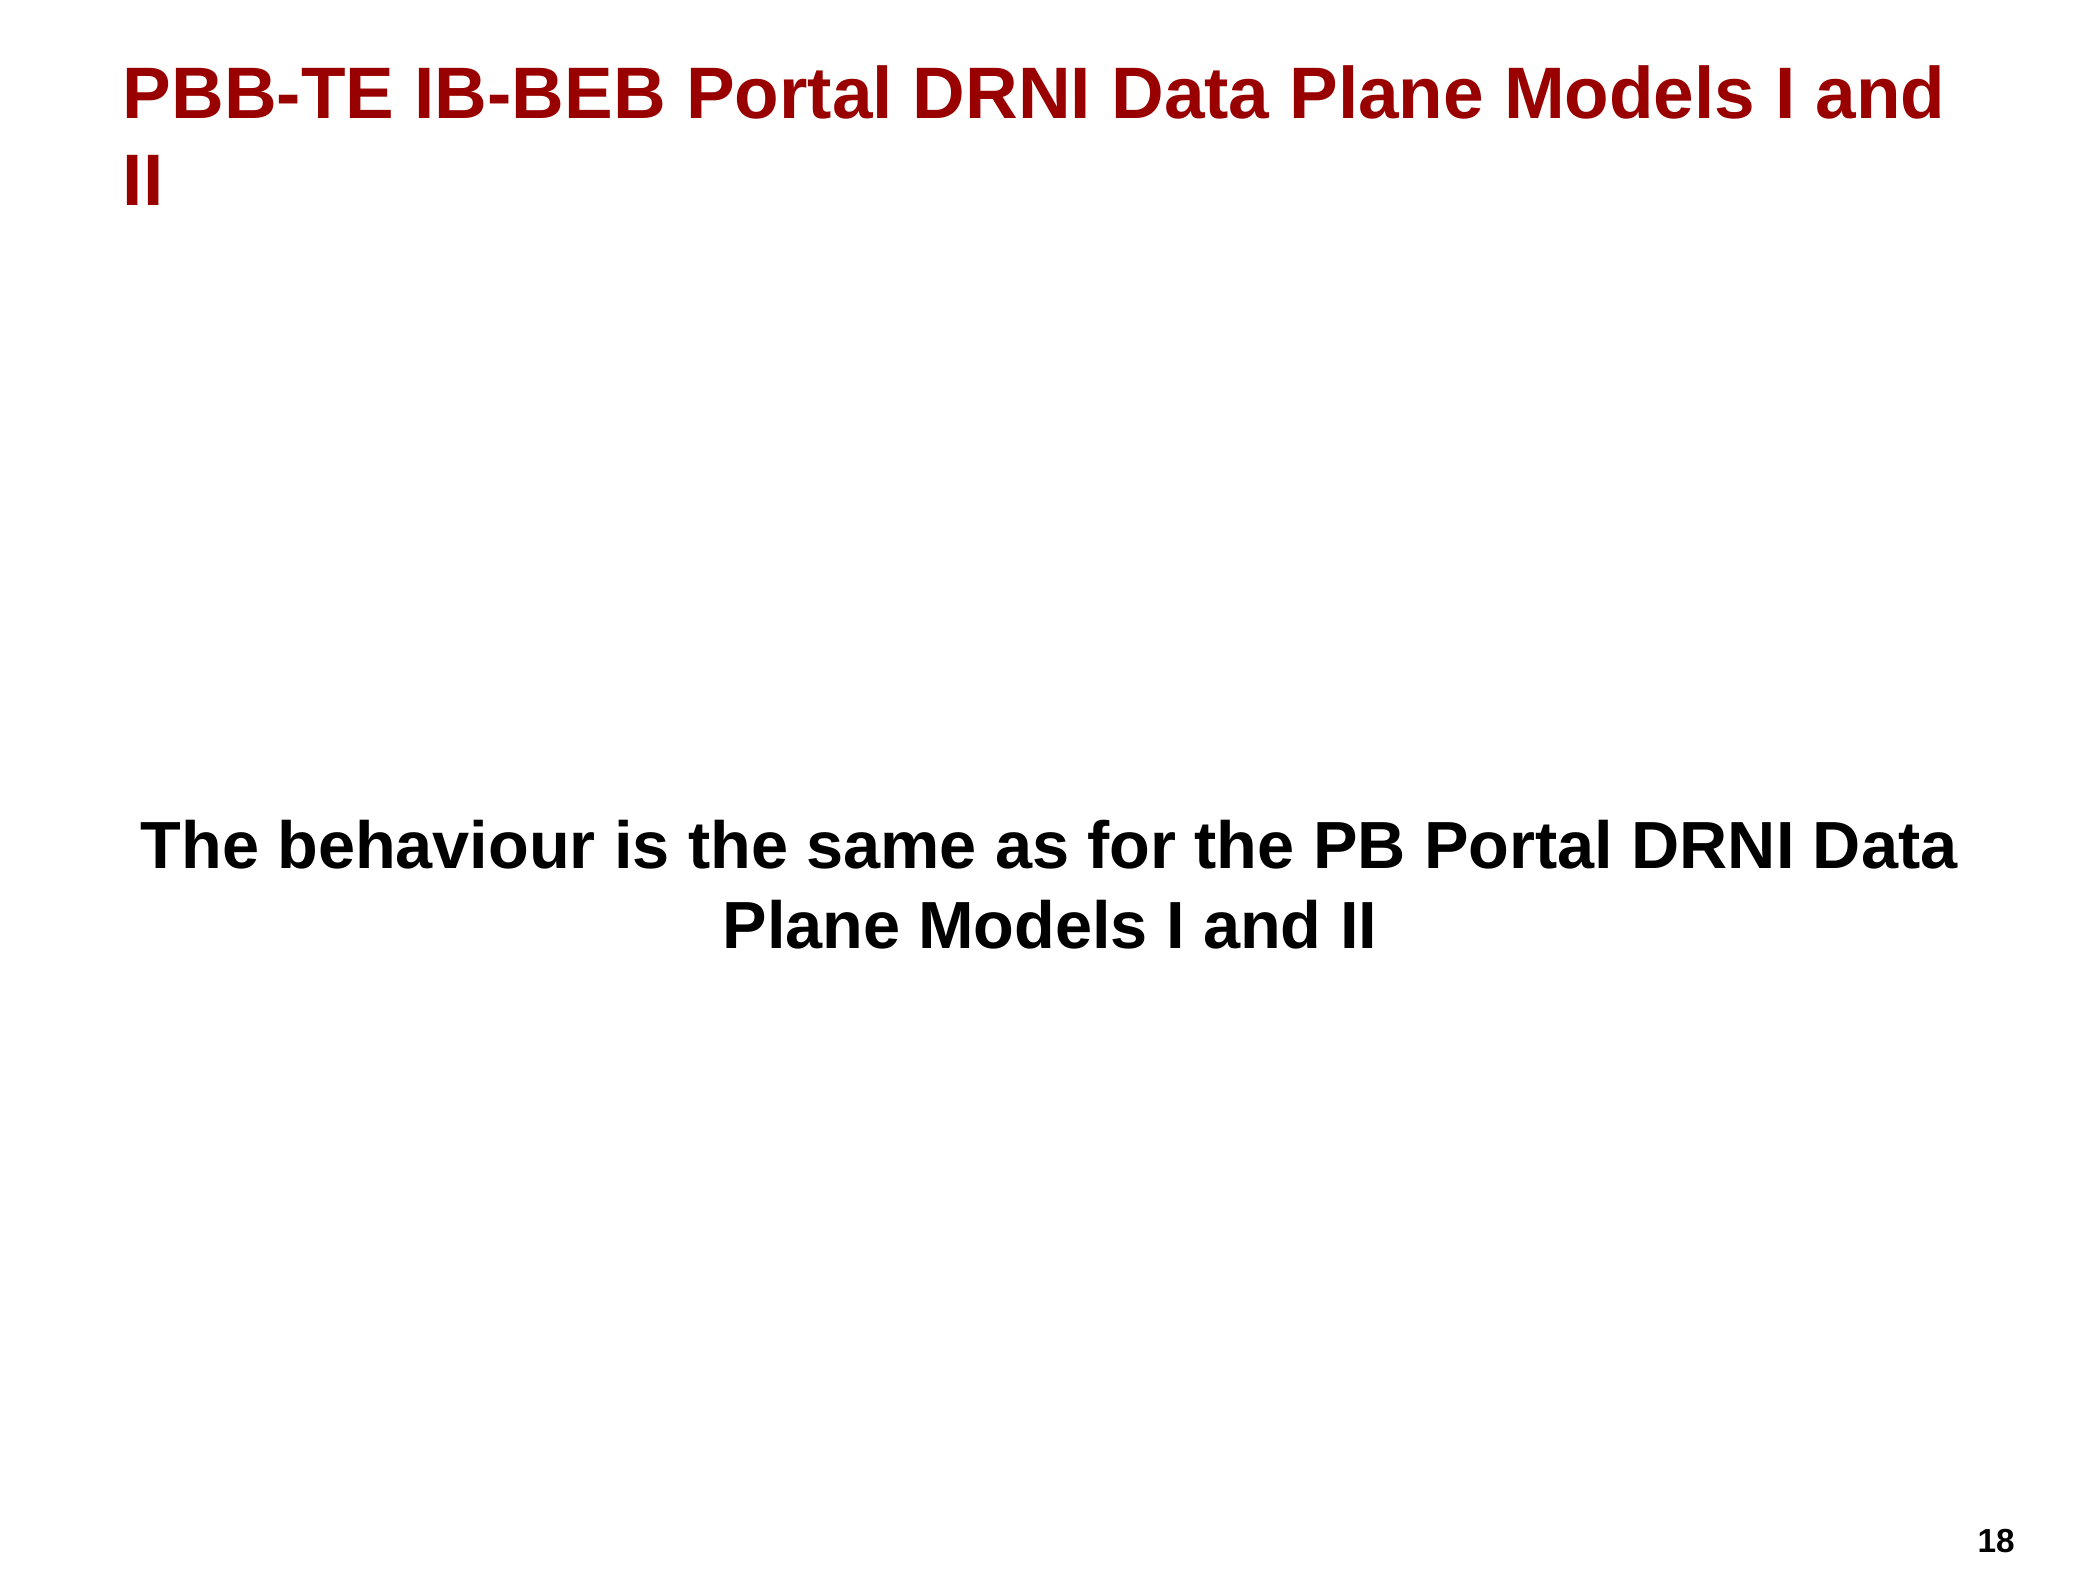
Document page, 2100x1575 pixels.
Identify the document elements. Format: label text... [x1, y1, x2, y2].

title PBB-TE IB-BEB Portal DRNI Data Plane Models I and II [104, 36, 1995, 237]
text_box The behaviour is the same as for the PB Portal DRNI Data Plane Models I and II [105, 362, 1996, 1402]
